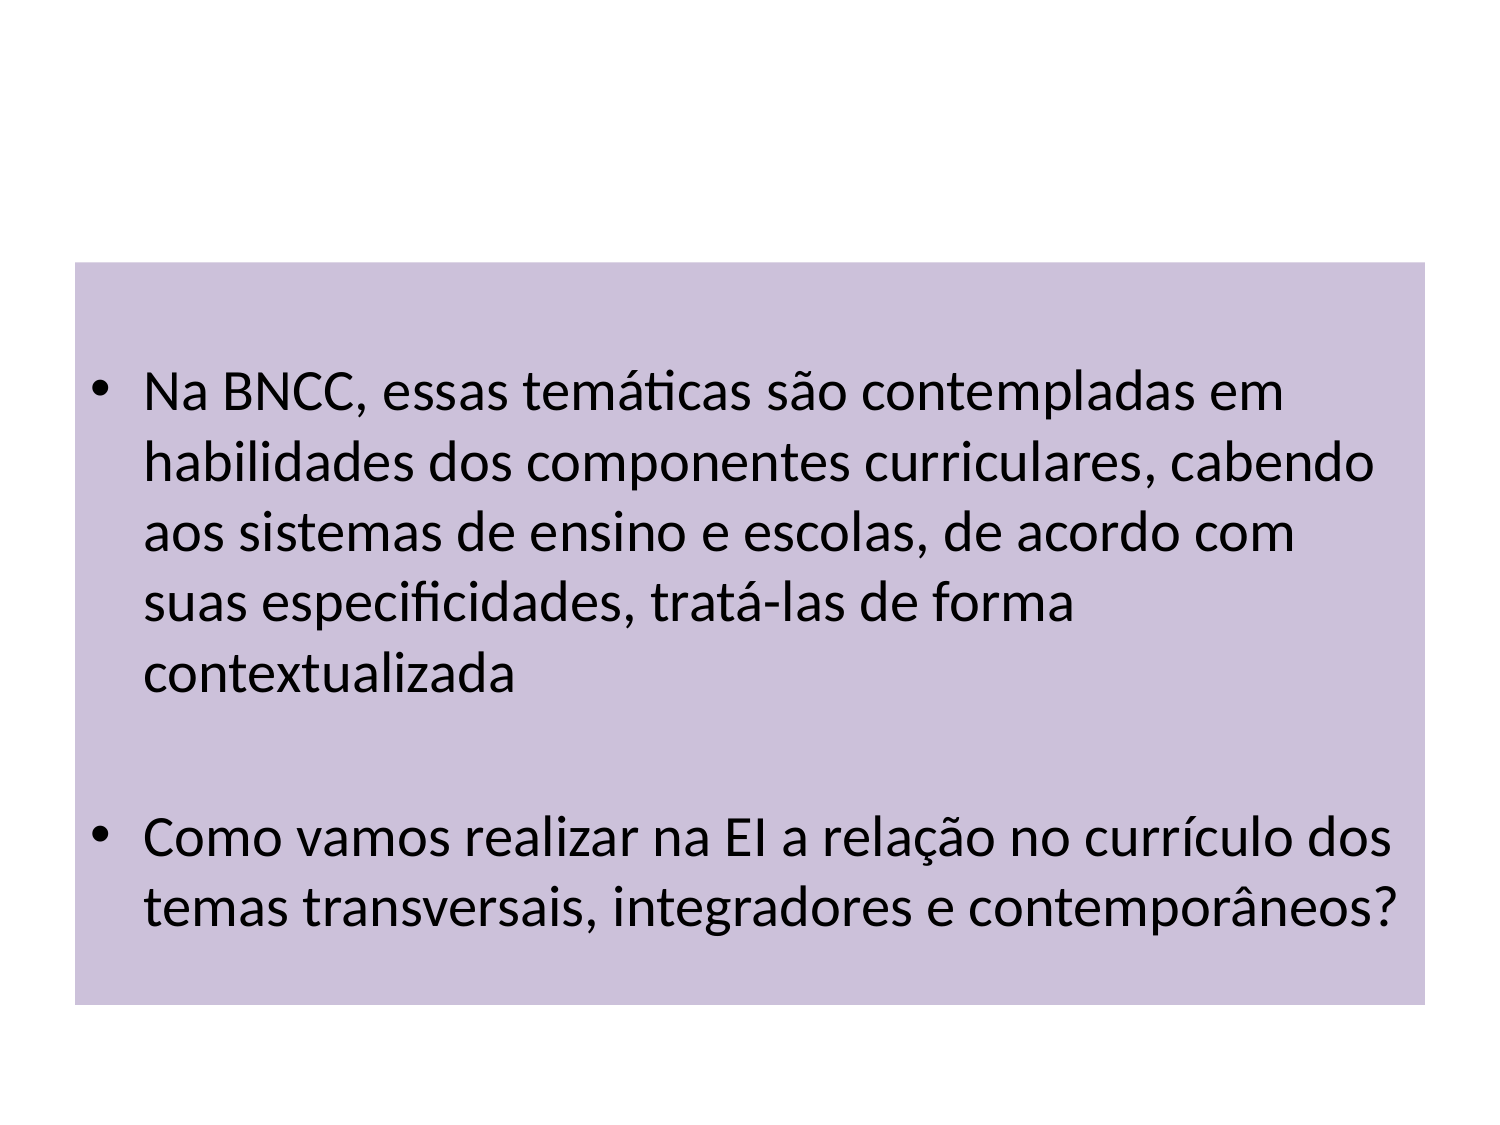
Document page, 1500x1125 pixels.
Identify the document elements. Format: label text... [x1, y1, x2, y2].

list Na BNCC, essas temáticas são contempladas em habilidades dos componentes curriculares, cabendo aos sistemas de ensino e escolas, de acordo com suas especificidades, tratá-las de forma contextualizada Como vamos realizar na EI a relação no currículo dos temas transversais, integradores e contemporâneos? [75, 262, 1425, 1005]
